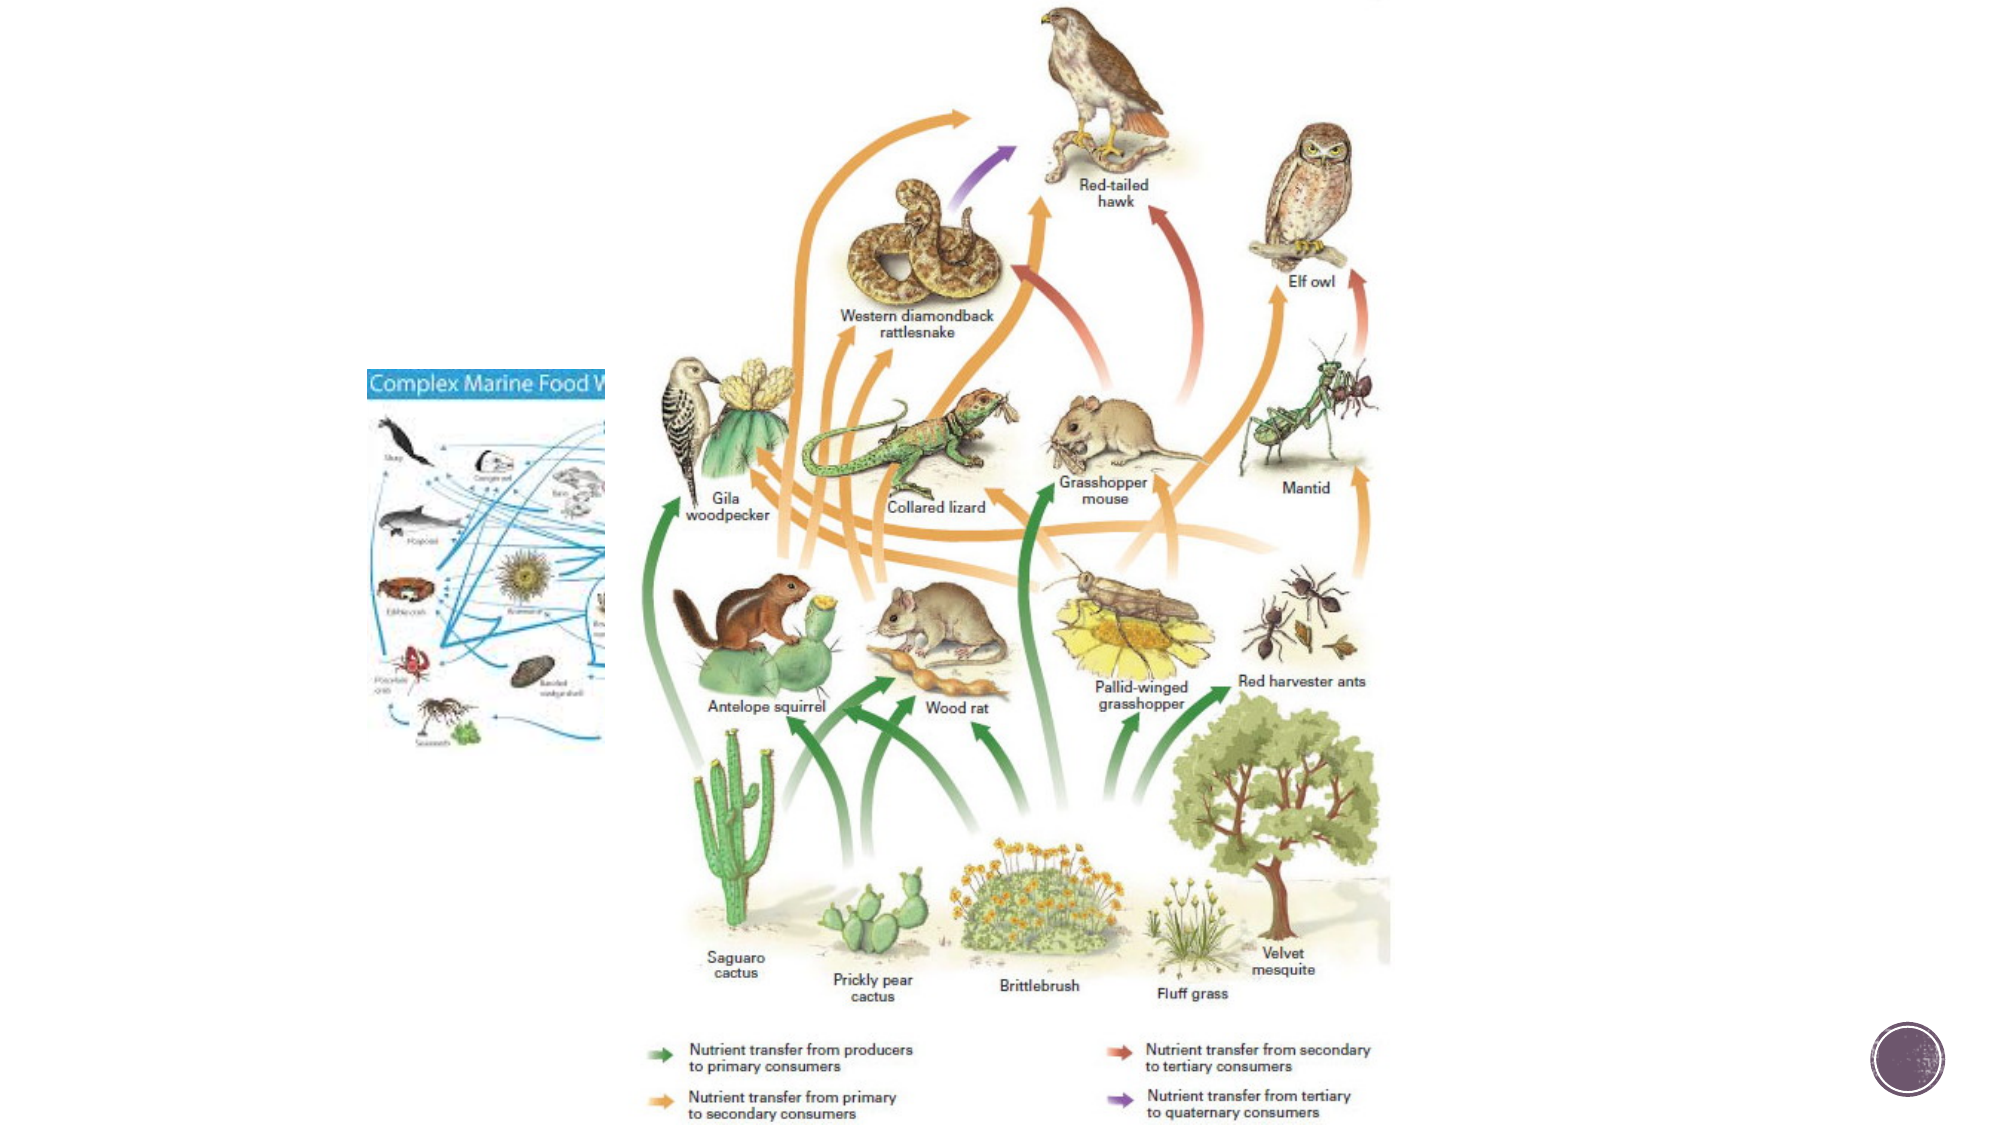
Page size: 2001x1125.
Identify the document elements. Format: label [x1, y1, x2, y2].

picture [367, 0, 1395, 1125]
